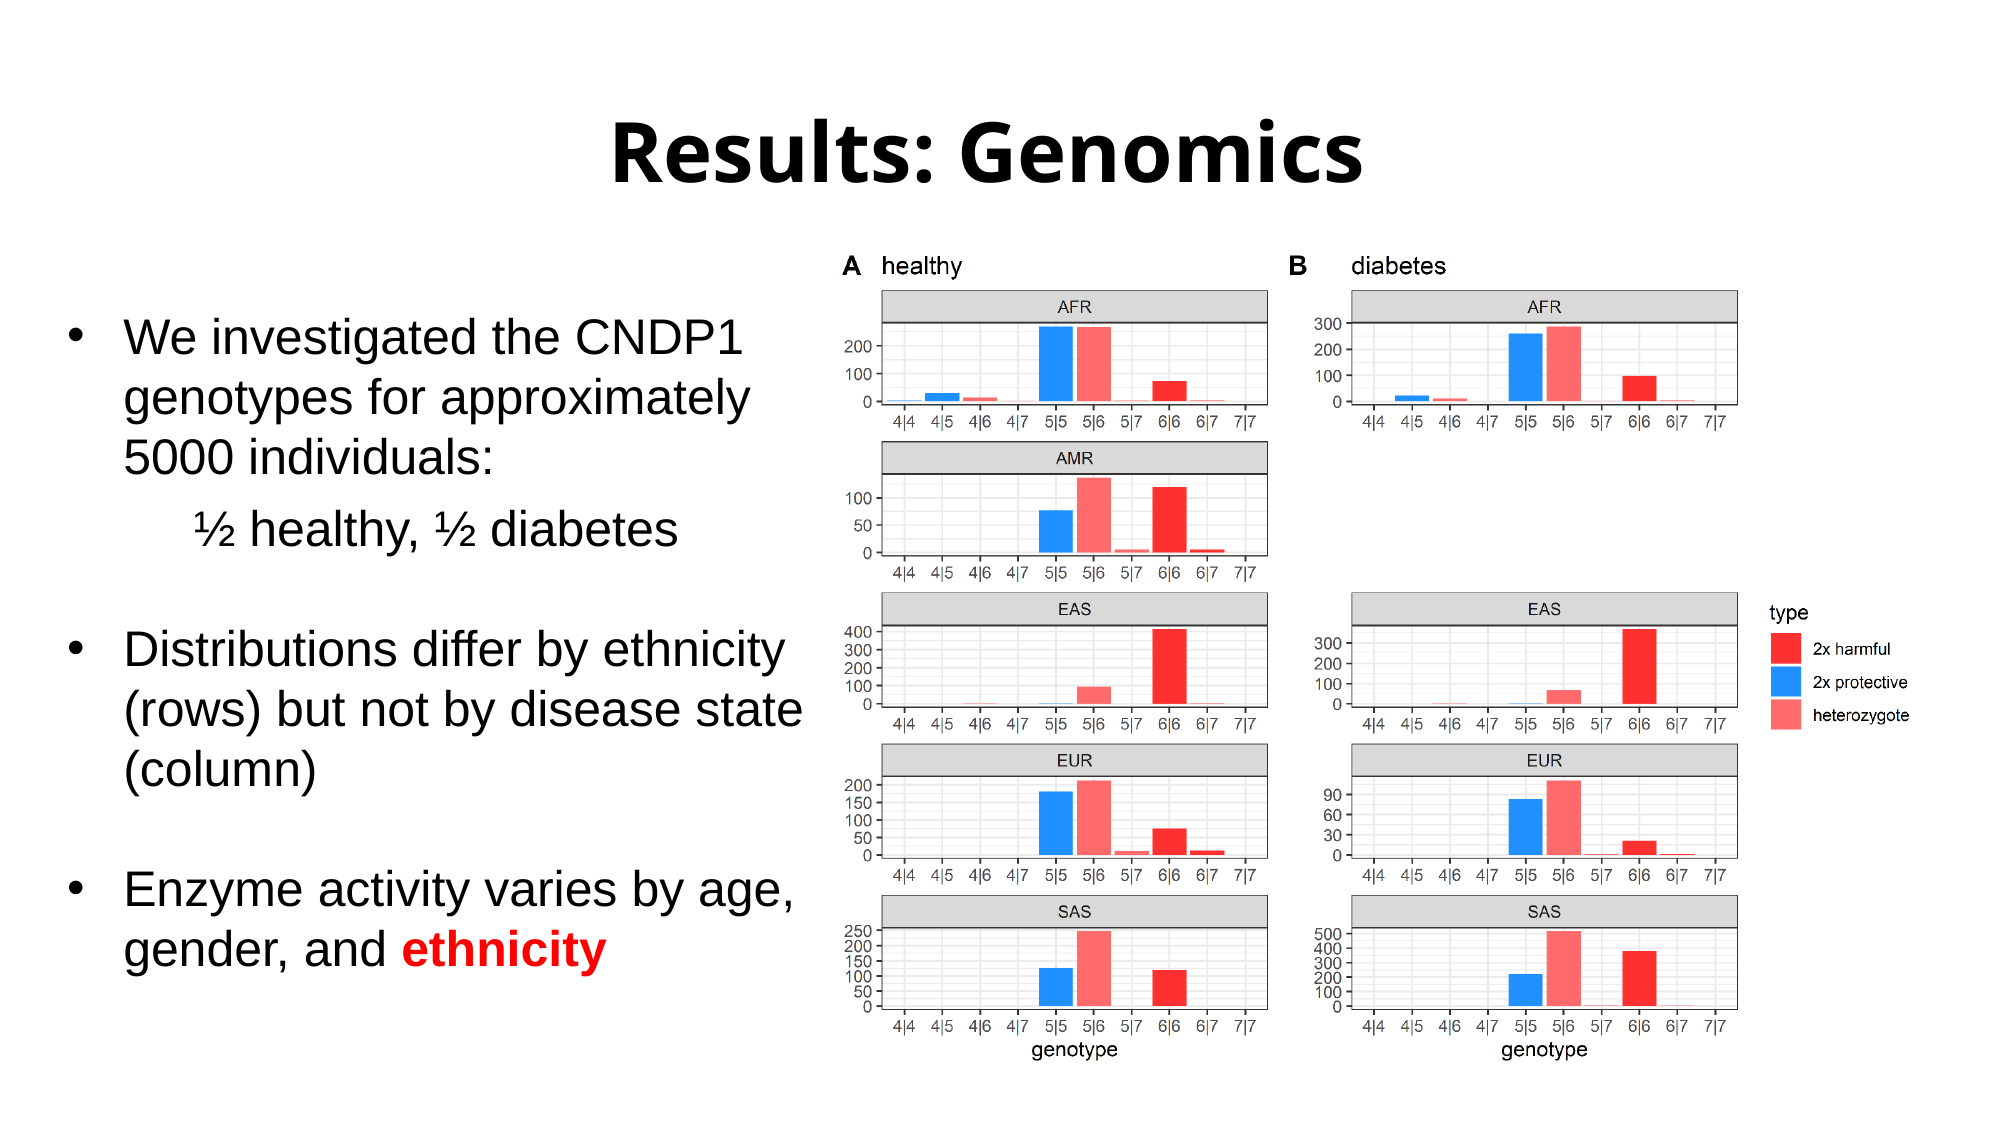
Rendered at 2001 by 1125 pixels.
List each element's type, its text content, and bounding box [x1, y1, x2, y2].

text_box Results: Genomics [593, 92, 1380, 207]
picture [833, 245, 1933, 1071]
text_box We investigated the CNDP1 genotypes for approximately 5000 individuals: ½ healthy, ½ diabetes Distributions differ by ethnicity (rows) but not by disease state (column) Enzyme activity varies by age, gender, and ethnicity [52, 297, 821, 1045]
